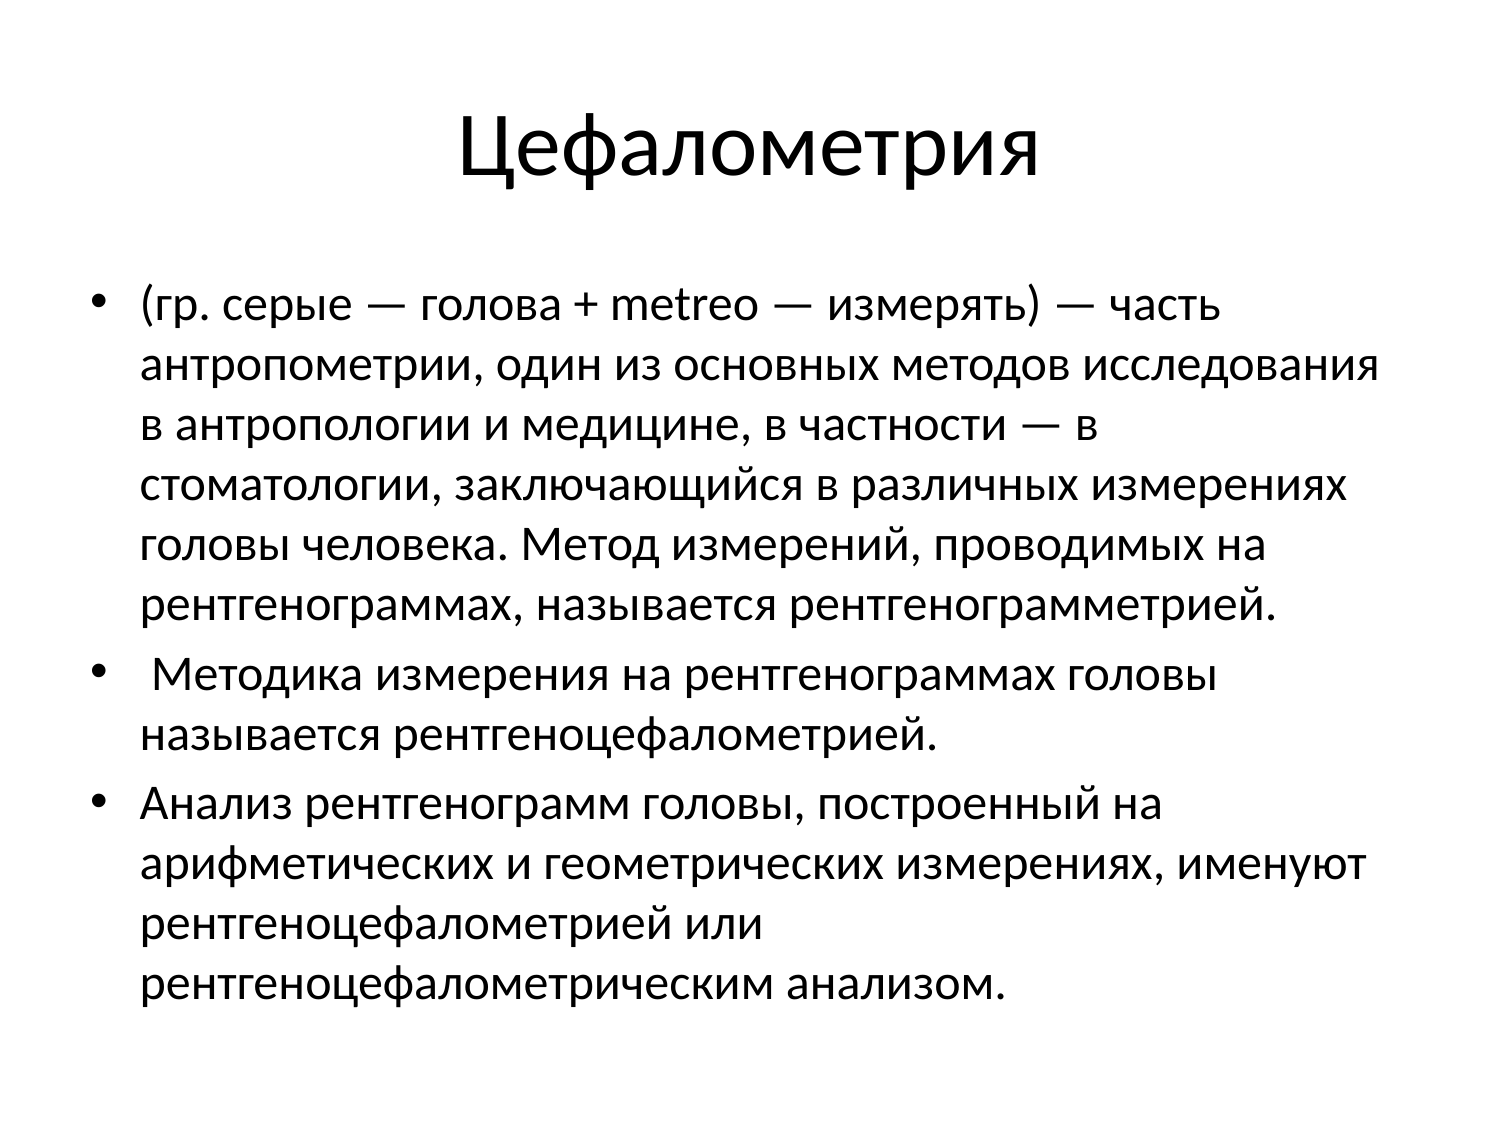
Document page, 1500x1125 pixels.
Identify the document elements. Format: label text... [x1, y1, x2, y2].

title Цефалометрия [75, 45, 1425, 233]
list (гр. серые — голова + metreo — измерять) — часть антропометрии, один из основных методов исследования в антропологии и медицине, в частности — в стоматологии, заключающийся в различных измерениях головы человека. Метод измерений, проводимых на рентгенограммах, называется рентгенограмметрией. Методика измерения на рентгенограммах головы называется рентгеноцефалометрией. Анализ рентгенограмм головы, построенный на арифметических и геометрических измерениях, именуют рентгеноцефалометрией или рентгеноцефалометрическим анализом. [75, 262, 1400, 1083]
